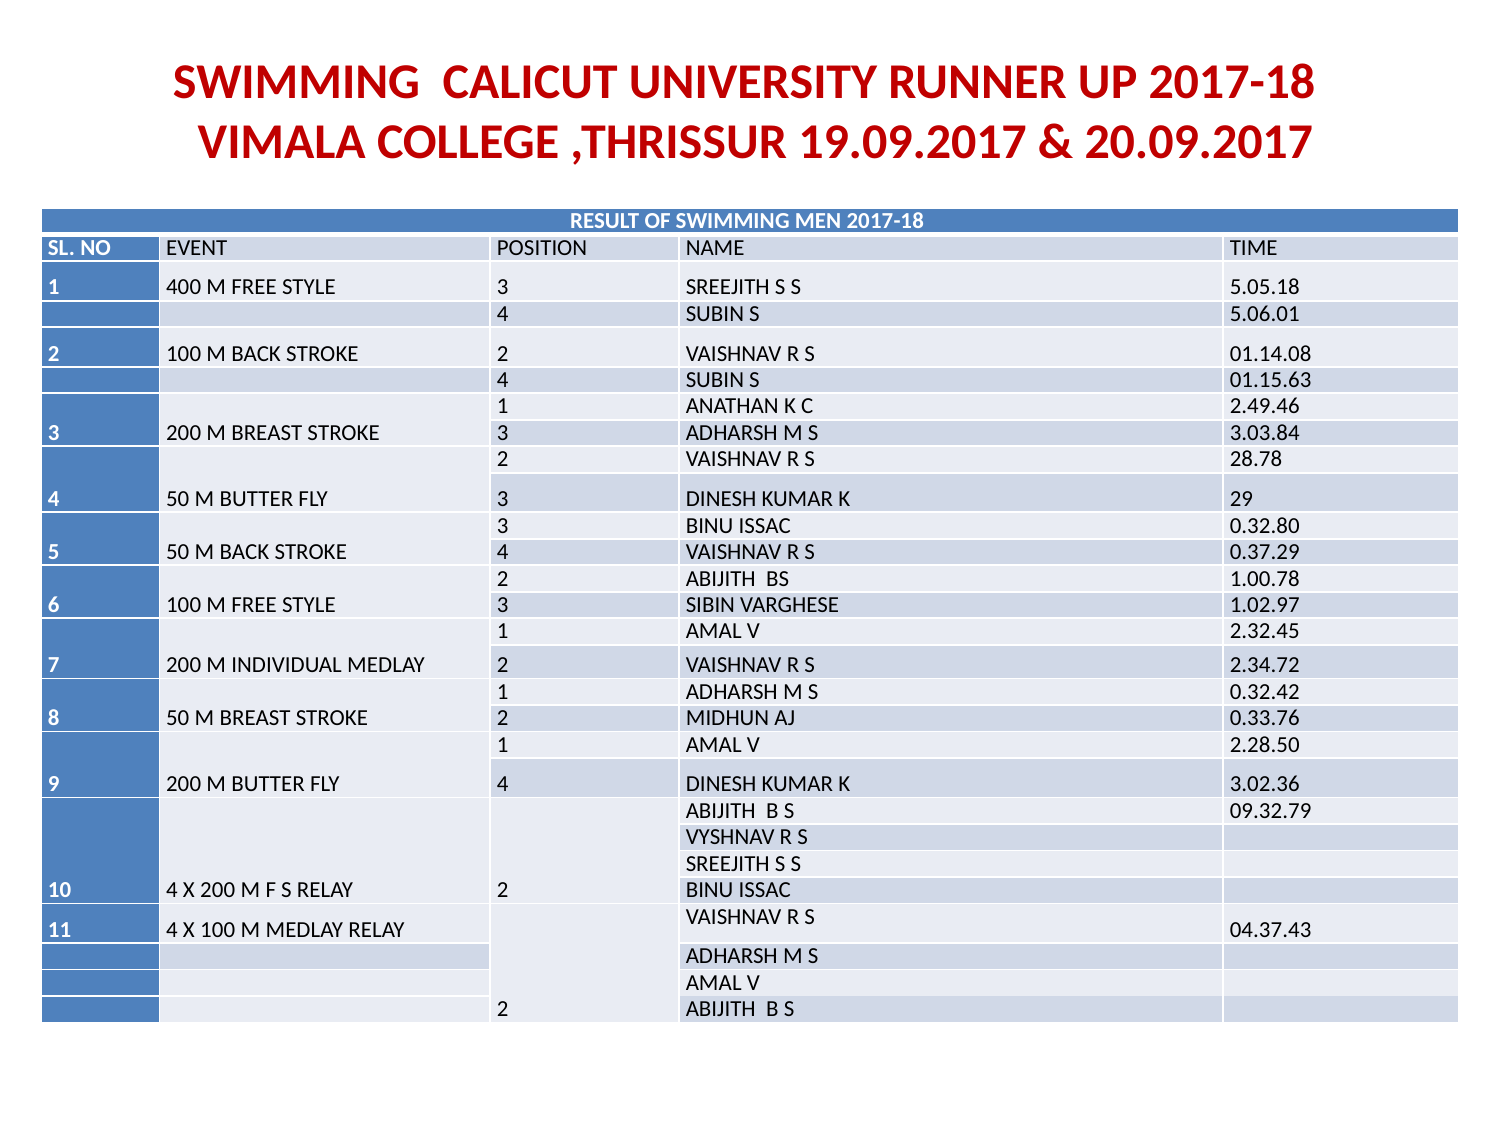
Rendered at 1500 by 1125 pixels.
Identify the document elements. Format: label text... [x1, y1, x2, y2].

table_cell [42, 368, 159, 392]
table_cell 2.28.50 [1224, 732, 1458, 757]
table_cell ABIJITH BS [680, 566, 1222, 591]
table_cell SREEJITH S S [680, 262, 1222, 300]
table_cell [160, 997, 489, 1022]
table_cell SUBIN S [680, 368, 1222, 392]
table_cell TIME [1224, 237, 1458, 260]
table_cell ADHARSH M S [680, 944, 1222, 969]
table_cell 0.33.76 [1224, 706, 1458, 731]
table_cell MIDHUN AJ [680, 706, 1222, 731]
table_cell [1224, 996, 1458, 1022]
table_cell 1 [491, 394, 678, 419]
table_cell 100 M FREE STYLE [160, 566, 489, 617]
table_cell BINU ISSAC [680, 878, 1222, 903]
table_cell [42, 944, 159, 969]
table_cell 2 [491, 328, 678, 366]
table_cell 11 [42, 904, 159, 942]
table_cell 01.15.63 [1224, 368, 1458, 392]
table_cell [1224, 825, 1458, 850]
table_cell 1 [491, 732, 678, 757]
table_cell BINU ISSAC [680, 513, 1222, 538]
table_cell ANATHAN K C [680, 394, 1222, 419]
table_cell [1224, 851, 1458, 876]
table_cell VAISHNAV R S [680, 540, 1222, 564]
table_cell 400 M FREE STYLE [160, 262, 489, 300]
table_cell 2 [491, 646, 678, 678]
table_cell [160, 970, 489, 995]
table_cell 1 [491, 679, 678, 704]
table_cell 5 [42, 513, 159, 564]
table_cell ABIJITH B S [680, 798, 1222, 823]
table_cell 6 [42, 566, 159, 617]
table_cell ADHARSH M S [680, 679, 1222, 704]
table_cell [42, 302, 159, 326]
table_cell 2.32.45 [1224, 619, 1458, 644]
table_cell 0.37.29 [1224, 540, 1458, 564]
table_cell VAISHNAV R S [680, 646, 1222, 678]
table_cell [1224, 944, 1458, 969]
table_cell 4 [491, 759, 678, 797]
table_cell 0.32.42 [1224, 679, 1458, 704]
table_cell EVENT [160, 237, 489, 260]
table_cell 200 M INDIVIDUAL MEDLAY [160, 619, 489, 678]
table_cell SL. NO [42, 237, 159, 260]
table_cell 2 [491, 904, 678, 1022]
table_cell 50 M BREAST STROKE [160, 679, 489, 731]
table_cell SIBIN VARGHESE [680, 593, 1222, 617]
table_cell POSITION [491, 237, 678, 260]
table_cell 3 [491, 513, 678, 538]
table_cell 50 M BUTTER FLY [160, 447, 489, 511]
table_cell [1224, 970, 1458, 996]
table_cell SREEJITH S S [680, 851, 1222, 876]
table_cell VAISHNAV R S [680, 328, 1222, 366]
table_cell AMAL V [680, 619, 1222, 644]
table_cell [160, 302, 489, 326]
table_cell 1.02.97 [1224, 593, 1458, 617]
table_cell AMAL V [680, 732, 1222, 757]
table_cell 5.05.18 [1224, 262, 1458, 300]
table_cell 5.06.01 [1224, 302, 1458, 326]
table_cell 0.32.80 [1224, 513, 1458, 538]
table_cell 04.37.43 [1224, 904, 1458, 942]
table_cell 200 M BUTTER FLY [160, 732, 489, 797]
table_cell 4 [491, 540, 678, 564]
table_cell 2 [491, 706, 678, 731]
table_cell 3.03.84 [1224, 421, 1458, 445]
table_cell 1 [491, 619, 678, 644]
table_cell DINESH KUMAR K [680, 474, 1222, 511]
table_cell [160, 944, 489, 969]
table_cell 4 [491, 368, 678, 392]
table_cell 9 [42, 732, 159, 797]
table_cell 100 M BACK STROKE [160, 328, 489, 366]
table_cell 01.14.08 [1224, 328, 1458, 366]
title SWIMMING CALICUT UNIVERSITY RUNNER UP 2017-18 VIMALA COLLEGE ,THRISSUR 19.09.2017 & 20.09.2017 [75, 45, 1425, 207]
table_cell 2 [491, 566, 678, 591]
table_cell 1 [42, 262, 159, 300]
table_cell NAME [680, 237, 1222, 260]
table_cell SUBIN S [680, 302, 1222, 326]
table_cell 3 [491, 421, 678, 445]
table_cell [42, 997, 159, 1022]
table_cell 4 X 200 M F S RELAY [160, 798, 489, 903]
table_cell 7 [42, 619, 159, 678]
table_cell 4 [491, 302, 678, 326]
table_cell [42, 970, 159, 995]
table_cell VAISHNAV R S [680, 447, 1222, 472]
table_cell ABIJITH B S [680, 996, 1222, 1022]
table_cell 200 M BREAST STROKE [160, 394, 489, 445]
table_cell 4 X 100 M MEDLAY RELAY [160, 904, 489, 942]
table_header RESULT OF SWIMMING MEN 2017-18 [42, 209, 1458, 232]
table_cell VYSHNAV R S [680, 825, 1222, 850]
table_cell 2 [491, 447, 678, 472]
table_cell [160, 368, 489, 392]
table_cell 28.78 [1224, 447, 1458, 472]
table_cell 3 [42, 394, 159, 445]
table_cell 8 [42, 679, 159, 731]
table_cell 2 [491, 798, 678, 903]
table_cell 3.02.36 [1224, 759, 1458, 797]
table_cell 50 M BACK STROKE [160, 513, 489, 564]
table_cell 1.00.78 [1224, 566, 1458, 591]
table_cell 3 [491, 474, 678, 511]
table_cell 3 [491, 262, 678, 300]
table_cell VAISHNAV R S [680, 904, 1222, 942]
table_cell 2.34.72 [1224, 646, 1458, 678]
table_cell 09.32.79 [1224, 798, 1458, 823]
table_cell 10 [42, 798, 159, 903]
table_cell 4 [42, 447, 159, 511]
table_cell 2.49.46 [1224, 394, 1458, 419]
table_cell ADHARSH M S [680, 421, 1222, 445]
table_cell [1224, 878, 1458, 903]
table_cell 29 [1224, 474, 1458, 511]
table_cell DINESH KUMAR K [680, 759, 1222, 797]
table_cell 3 [491, 593, 678, 617]
table_cell AMAL V [680, 970, 1222, 996]
table_cell 2 [42, 328, 159, 366]
